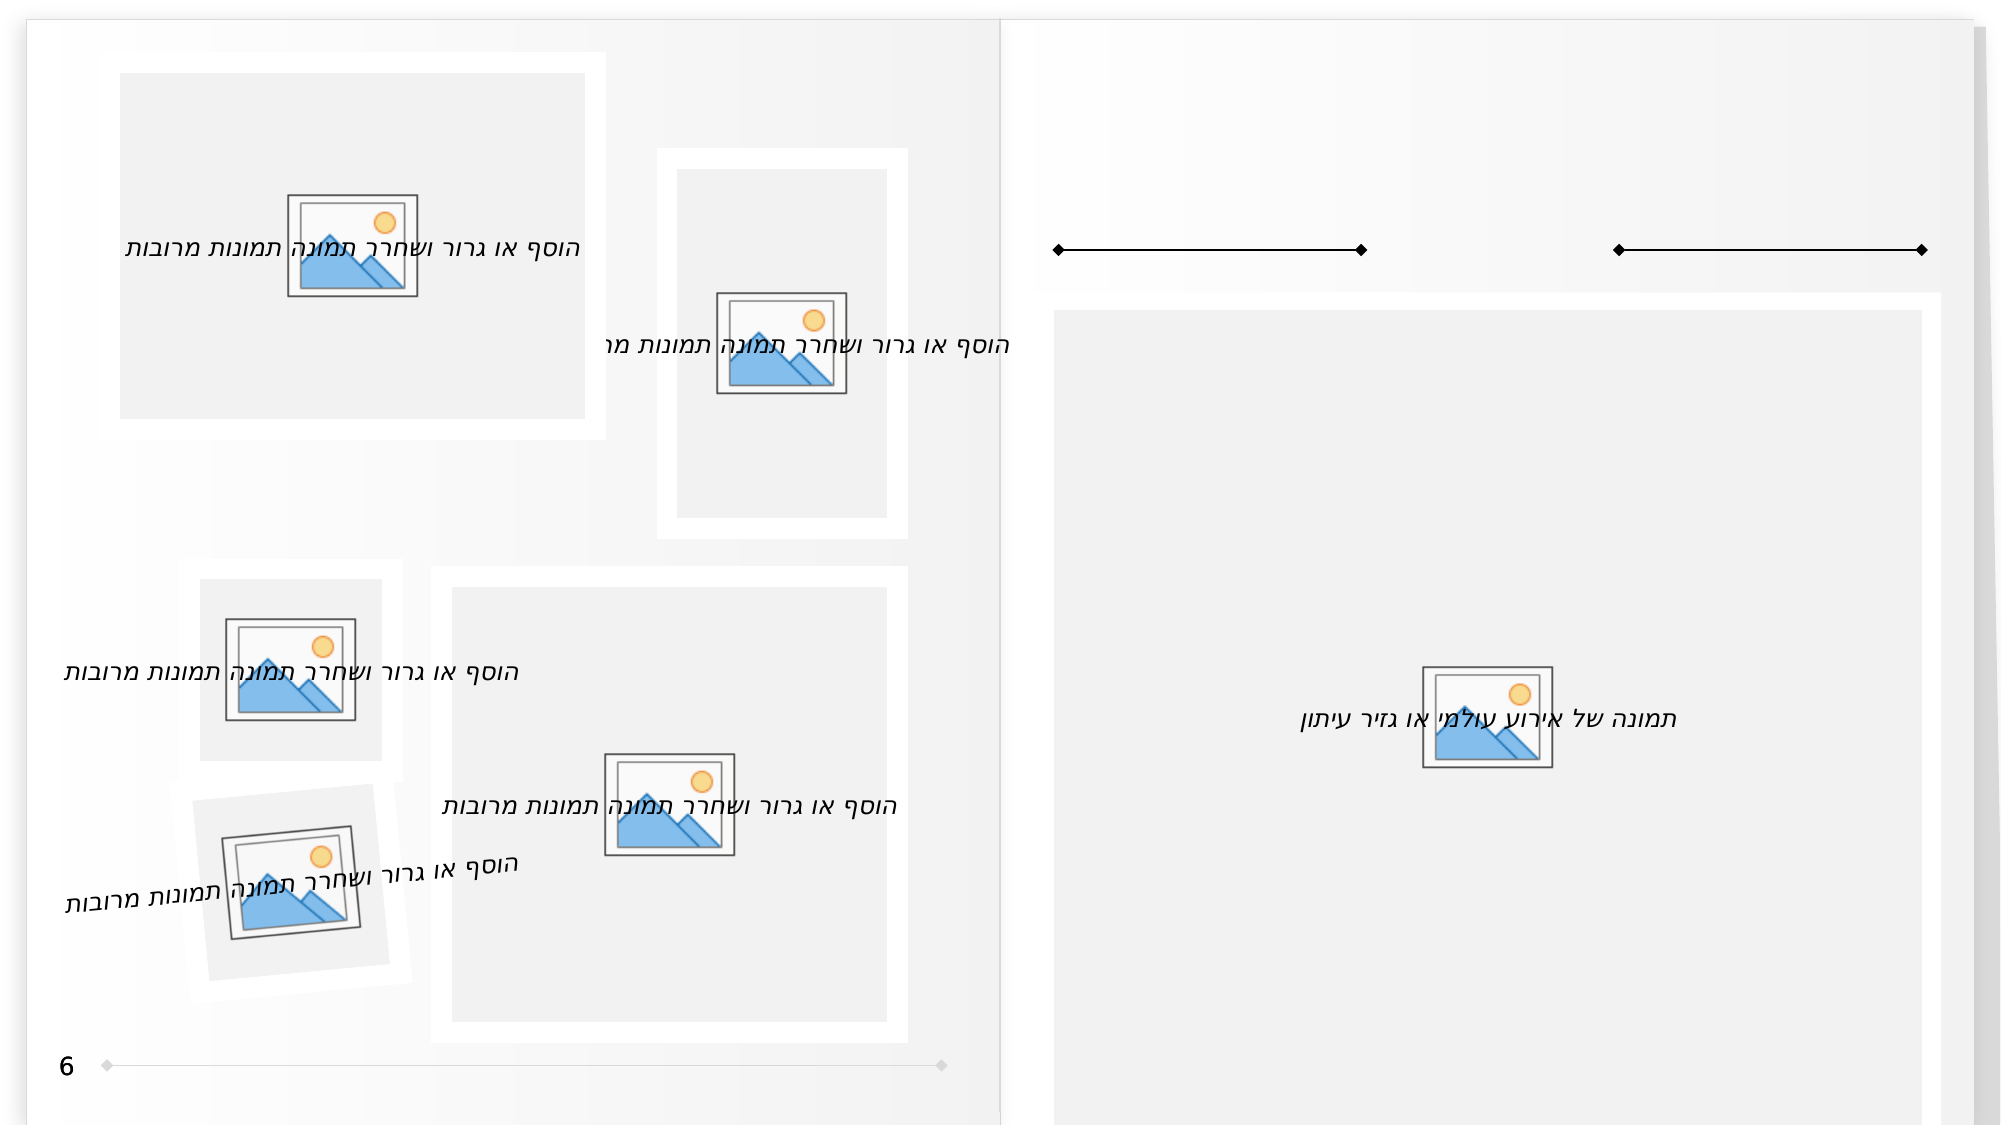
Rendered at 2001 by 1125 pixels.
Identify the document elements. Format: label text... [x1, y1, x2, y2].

slide_number 6 [58, 1035, 118, 1095]
picture [451, 587, 887, 1023]
picture [200, 579, 383, 762]
picture [200, 791, 382, 974]
picture [1053, 309, 1923, 1125]
picture [677, 168, 887, 518]
picture [119, 72, 586, 420]
